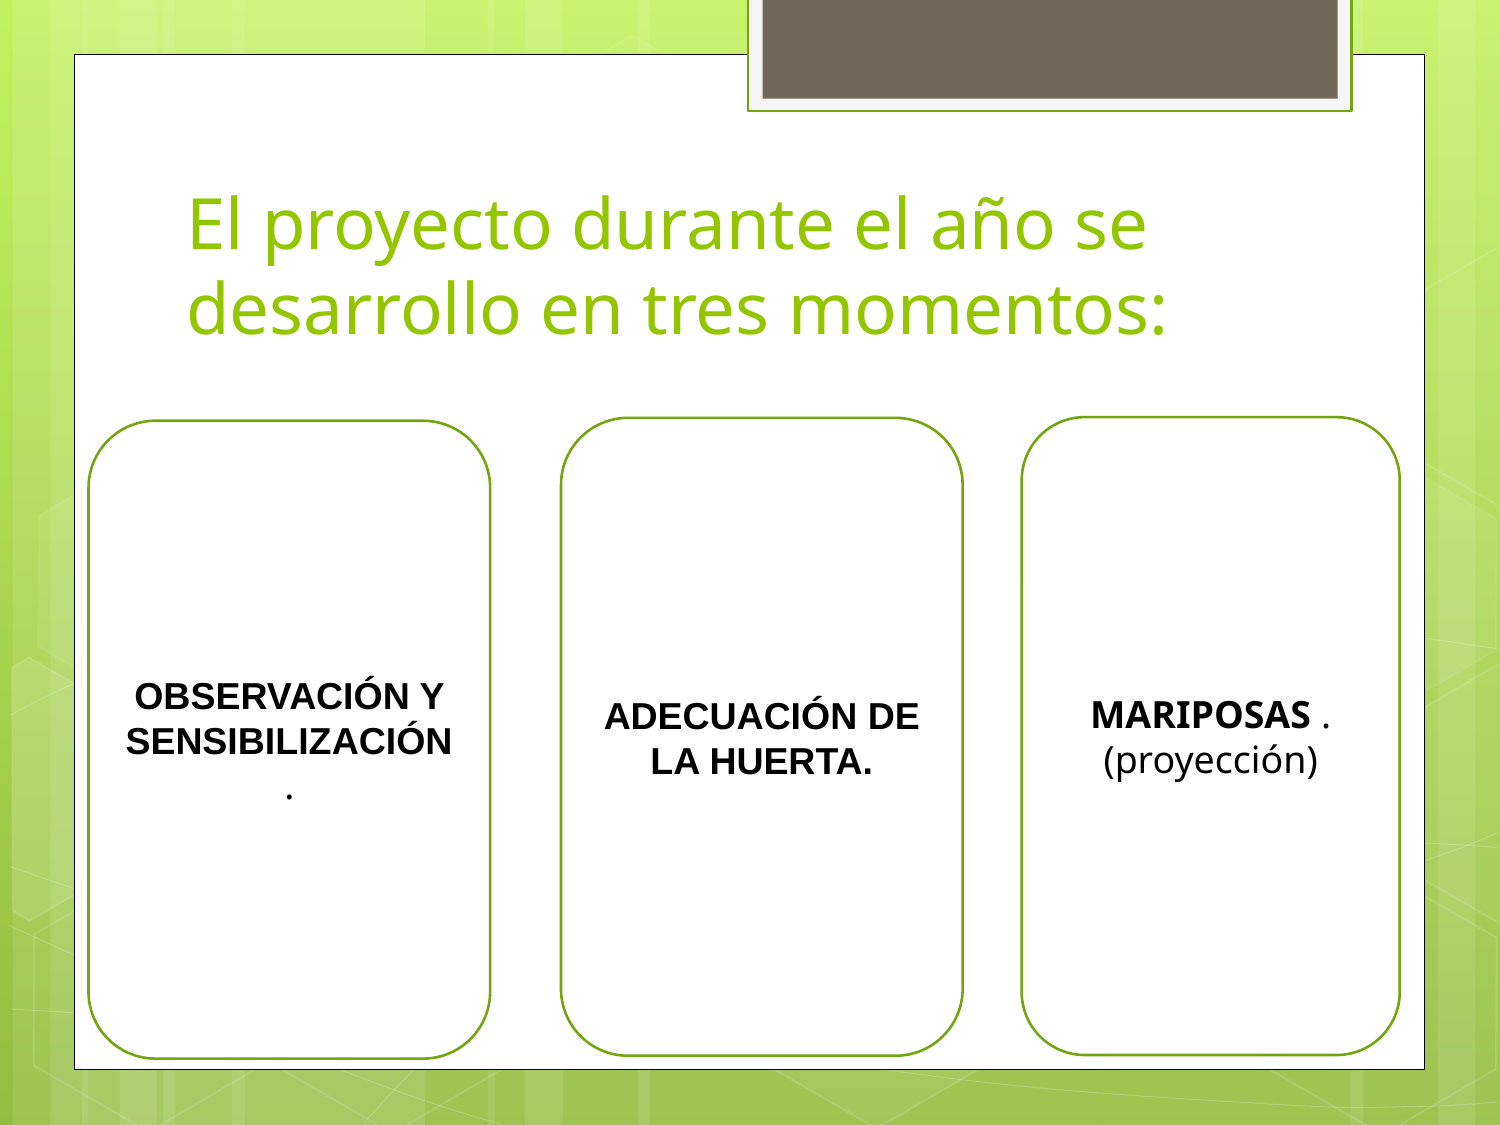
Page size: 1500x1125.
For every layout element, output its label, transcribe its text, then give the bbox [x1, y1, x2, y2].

text_box MARIPOSAS . (proyección) [1020, 415, 1402, 1057]
title El proyecto durante el año se desarrollo en tres momentos: [171, 168, 1324, 357]
text_box OBSERVACIÓN Y SENSIBILIZACIÓN. [87, 419, 492, 1060]
text_box ADECUACIÓN DE LA HUERTA. [559, 416, 964, 1058]
